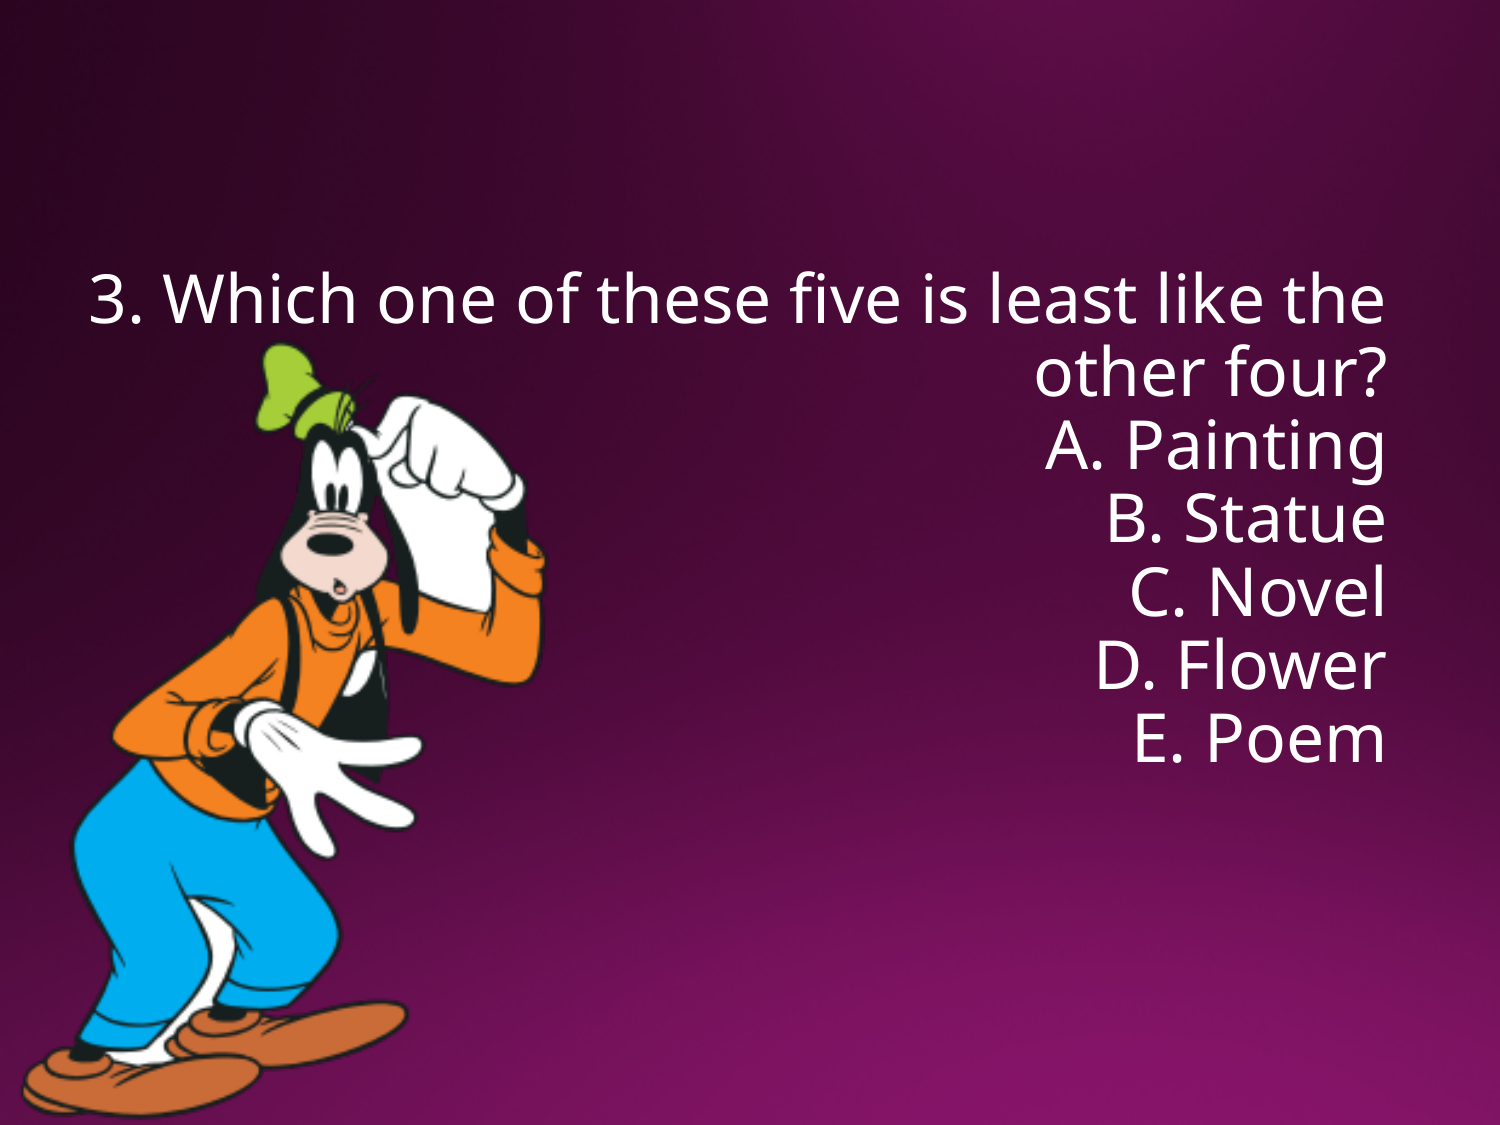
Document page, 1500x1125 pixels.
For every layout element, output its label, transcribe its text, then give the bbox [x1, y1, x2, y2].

picture [0, 0, 1500, 1125]
title 3. Which one of these five is least like the other four? A. Painting B. Statue C. Novel D. Flower E. Poem [53, 255, 1404, 869]
